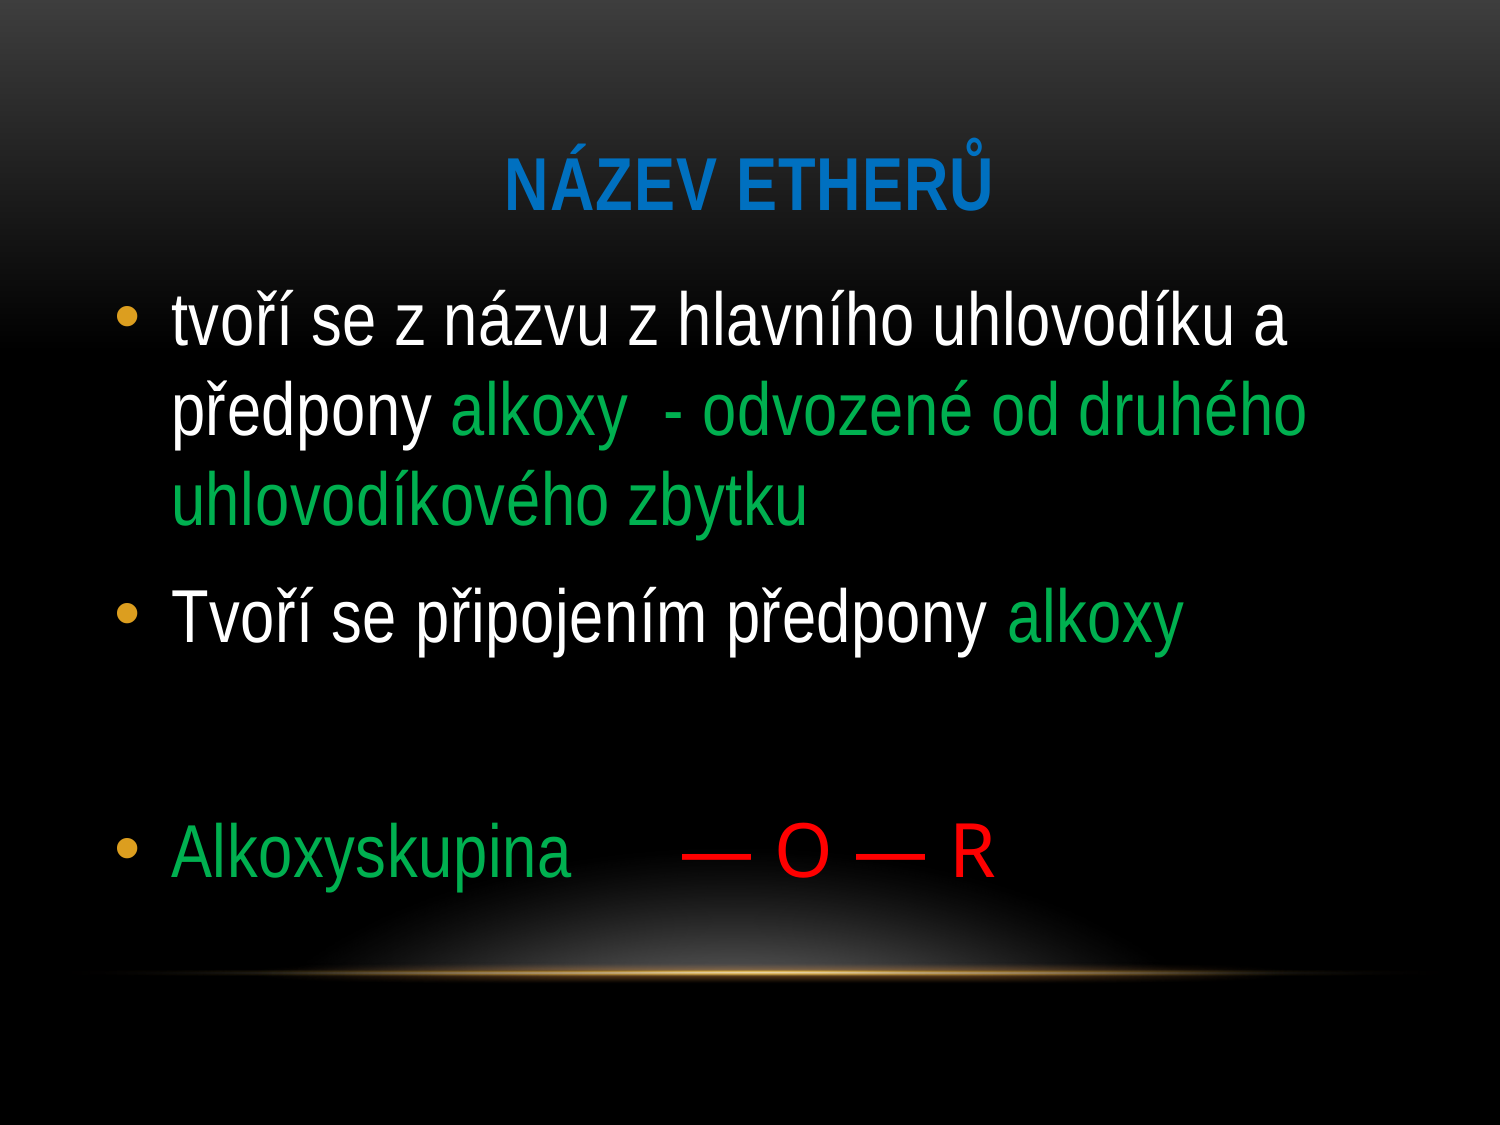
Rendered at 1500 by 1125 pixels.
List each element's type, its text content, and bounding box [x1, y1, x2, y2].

list tvoří se z názvu z hlavního uhlovodíku a předpony alkoxy - odvozené od druhého uhlovodíkového zbytku Tvoří se připojením předpony alkoxy Alkoxyskupina — O — R [99, 262, 1400, 1094]
title Název etherů [99, 45, 1400, 233]
picture [0, 0, 1500, 1125]
